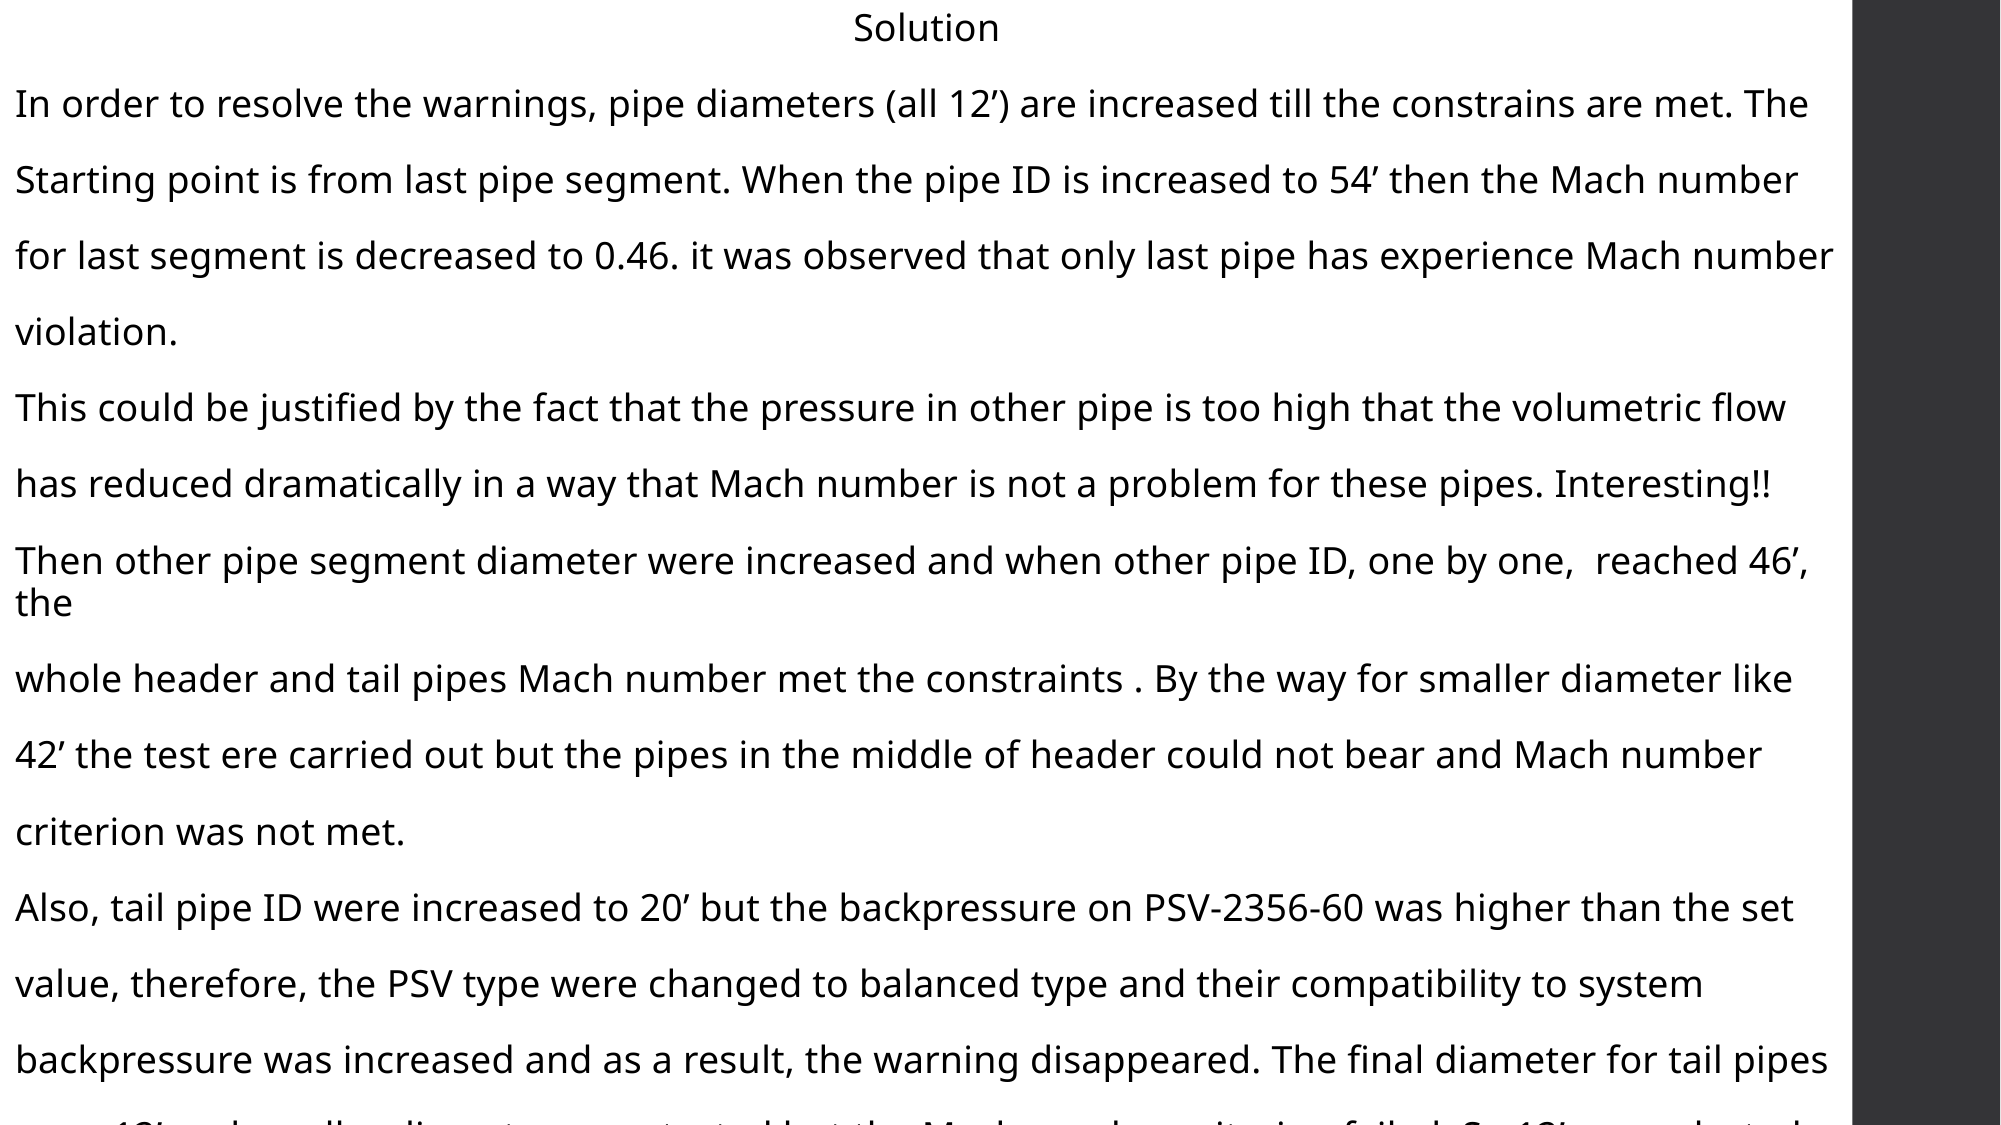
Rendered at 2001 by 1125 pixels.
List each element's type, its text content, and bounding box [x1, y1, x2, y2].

list Solution In order to resolve the warnings, pipe diameters (all 12’) are increased till the constrains are met. The Starting point is from last pipe segment. When the pipe ID is increased to 54’ then the Mach number for last segment is decreased to 0.46. it was observed that only last pipe has experience Mach number violation. This could be justified by the fact that the pressure in other pipe is too high that the volumetric flow has reduced dramatically in a way that Mach number is not a problem for these pipes. Interesting!! Then other pipe segment diameter were increased and when other pipe ID, one by one, reached 46’, the whole header and tail pipes Mach number met the constraints . By the way for smaller diameter like 42’ the test ere carried out but the pipes in the middle of header could not bear and Mach number criterion was not met. Also, tail pipe ID were increased to 20’ but the backpressure on PSV-2356-60 was higher than the set value, therefore, the PSV type were changed to balanced type and their compatibility to system backpressure was increased and as a result, the warning disappeared. The final diameter for tail pipes were 12’ and smaller diameter were tested but the Mach number criterion failed. So 12’ was selected. [0, 0, 1854, 1125]
